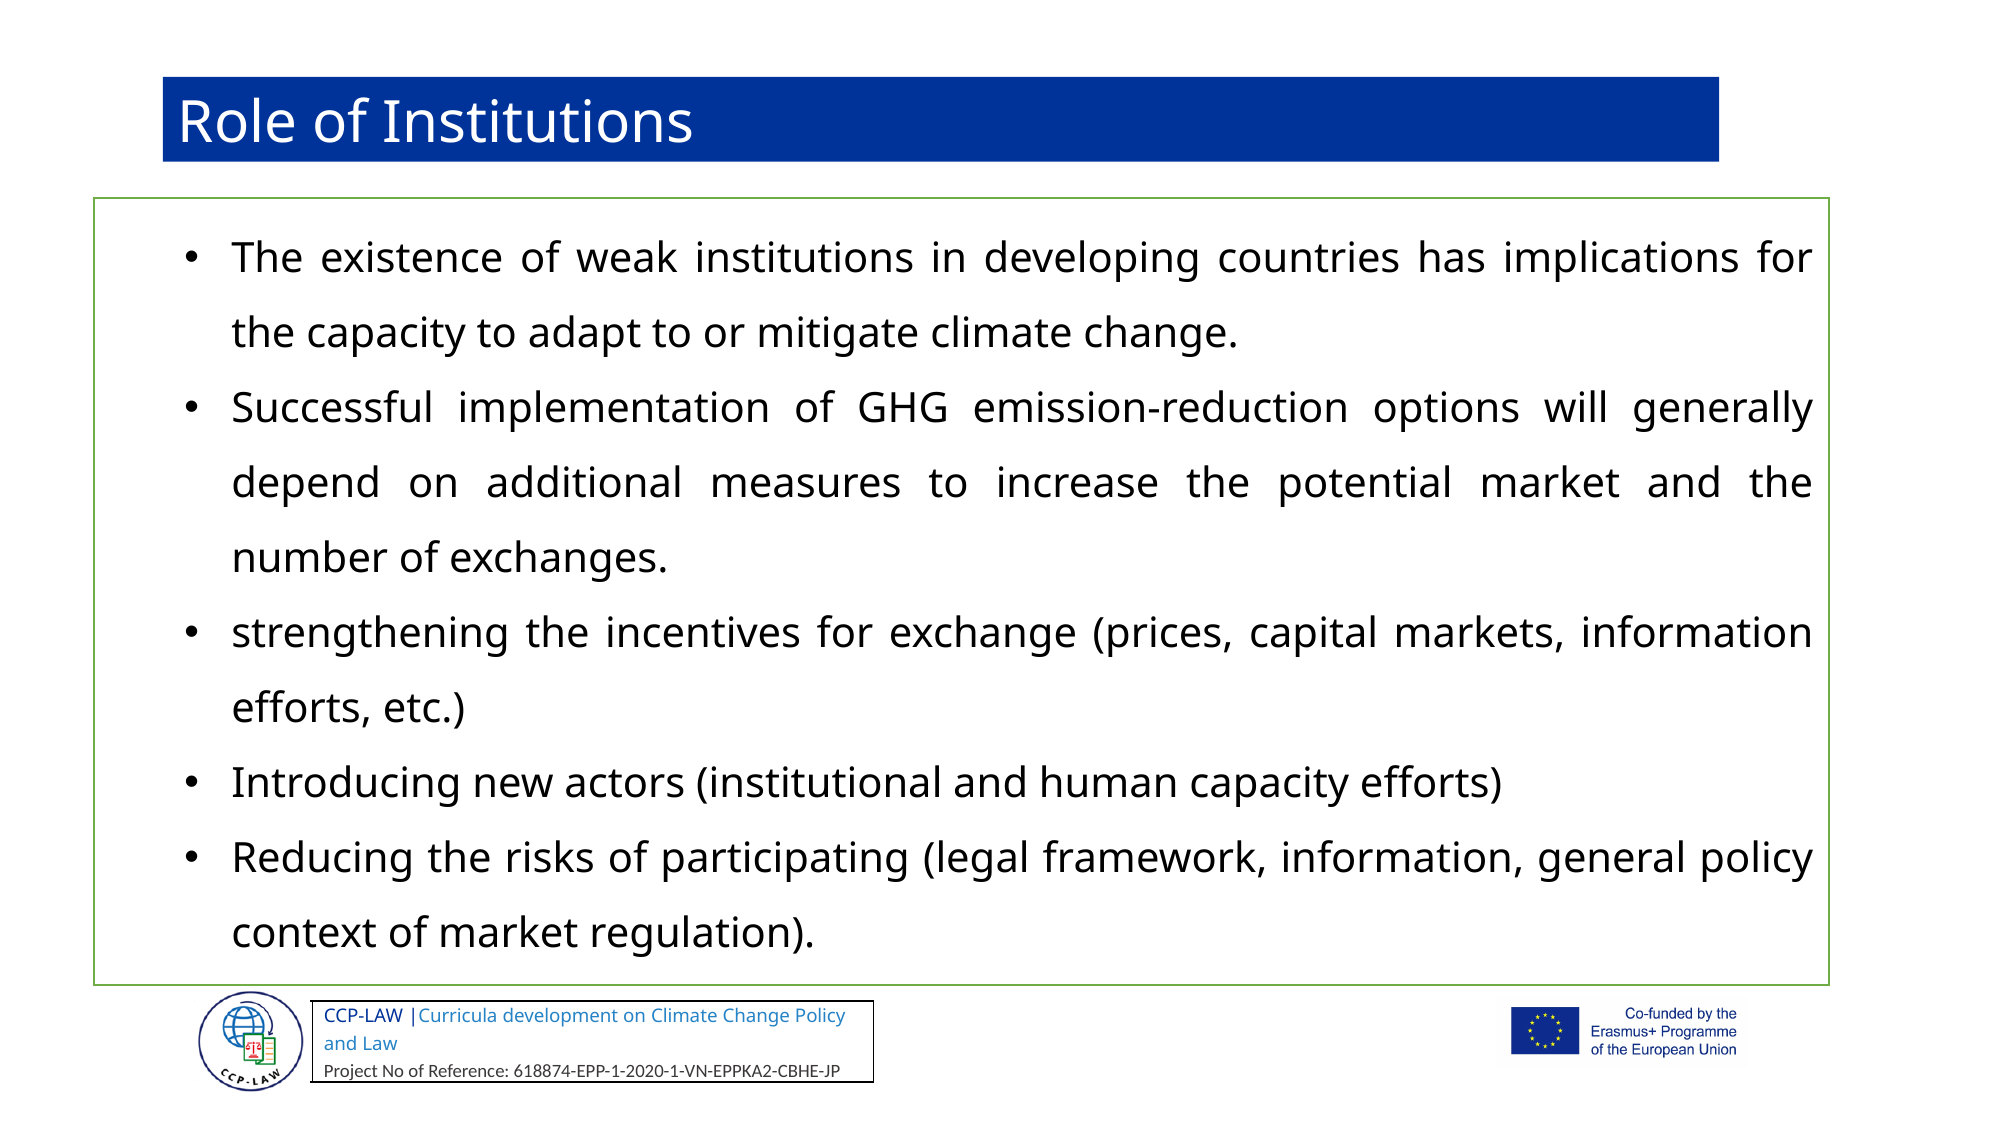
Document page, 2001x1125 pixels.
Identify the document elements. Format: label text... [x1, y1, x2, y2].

text_box The existence of weak institutions in developing countries has implications for the capacity to adapt to or mitigate climate change. Successful implementation of GHG emission-reduction options will generally depend on additional measures to increase the potential market and the number of exchanges. strengthening the incentives for exchange (prices, capital markets, information efforts, etc.) Introducing new actors (institutional and human capacity efforts) Reducing the risks of participating (legal framework, information, general policy context of market regulation). [94, 198, 1829, 985]
picture [195, 985, 310, 1095]
text_box Role of Institutions [162, 76, 1720, 162]
picture [1497, 997, 1748, 1068]
